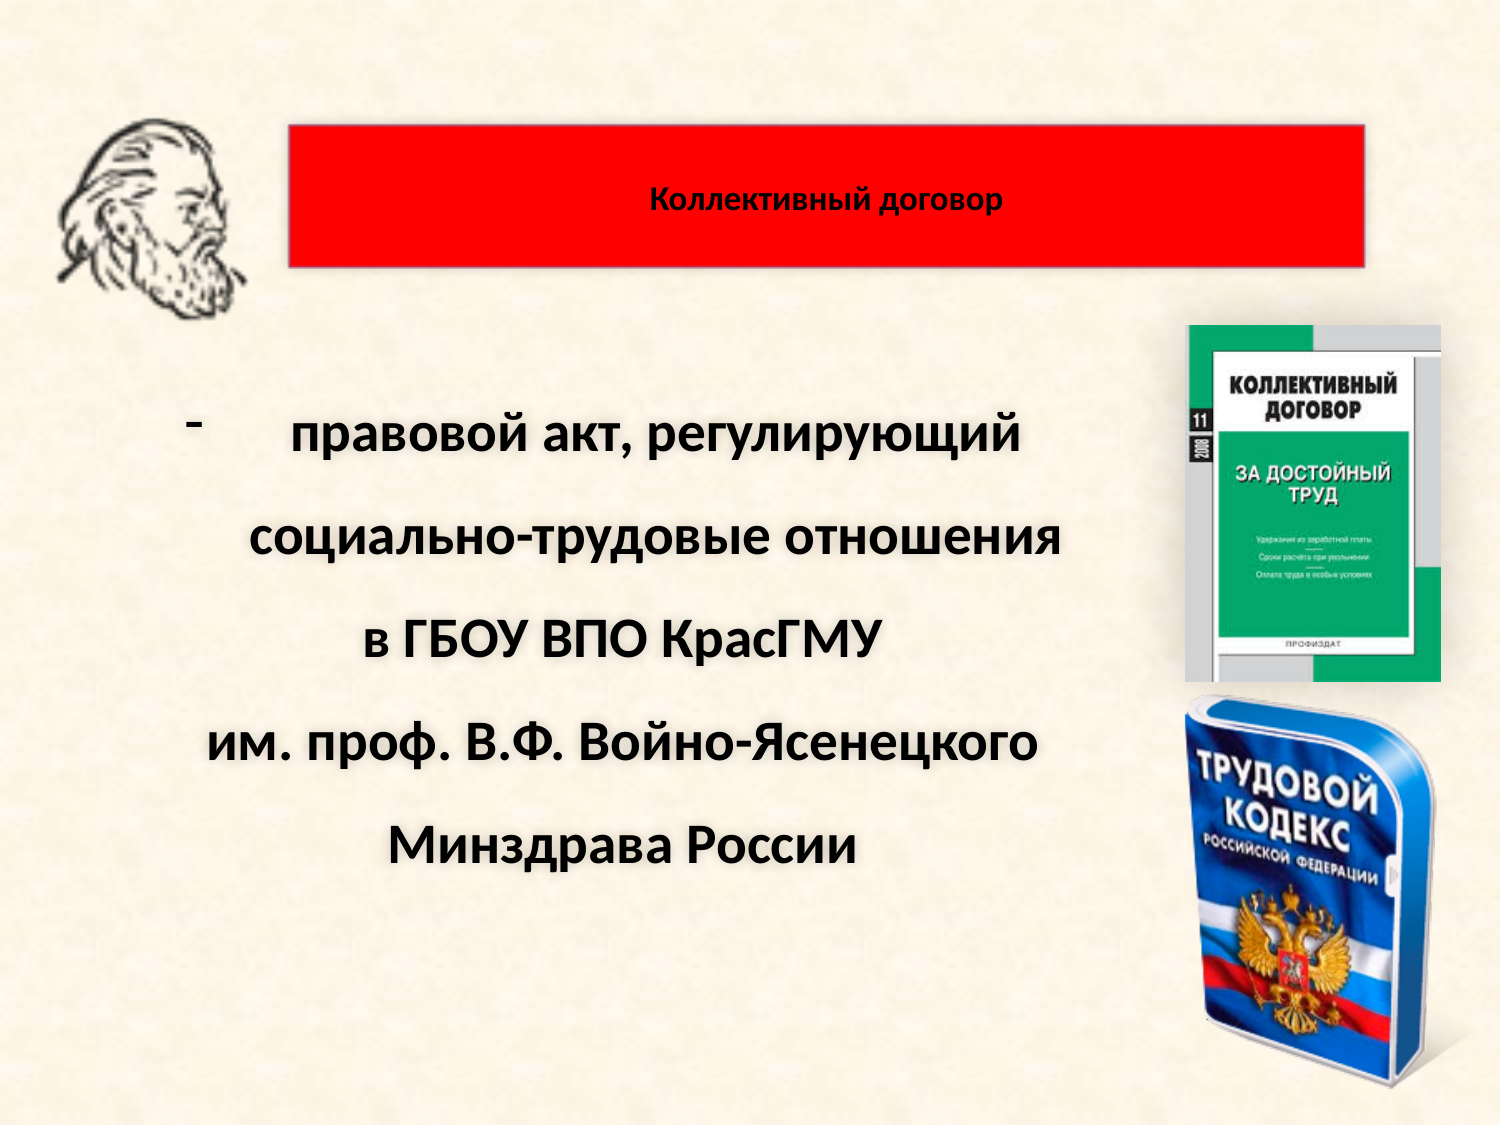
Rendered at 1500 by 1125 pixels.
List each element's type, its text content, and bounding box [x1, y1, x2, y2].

title Коллективный договор [289, 125, 1365, 268]
picture [1092, 325, 1500, 1107]
text_box правовой акт, регулирующий социально-трудовые отношения в ГБОУ ВПО КрасГМУ им. проф. В.Ф. Войно-Ясенецкого Минздрава России [73, 349, 1164, 885]
picture [30, 101, 279, 350]
